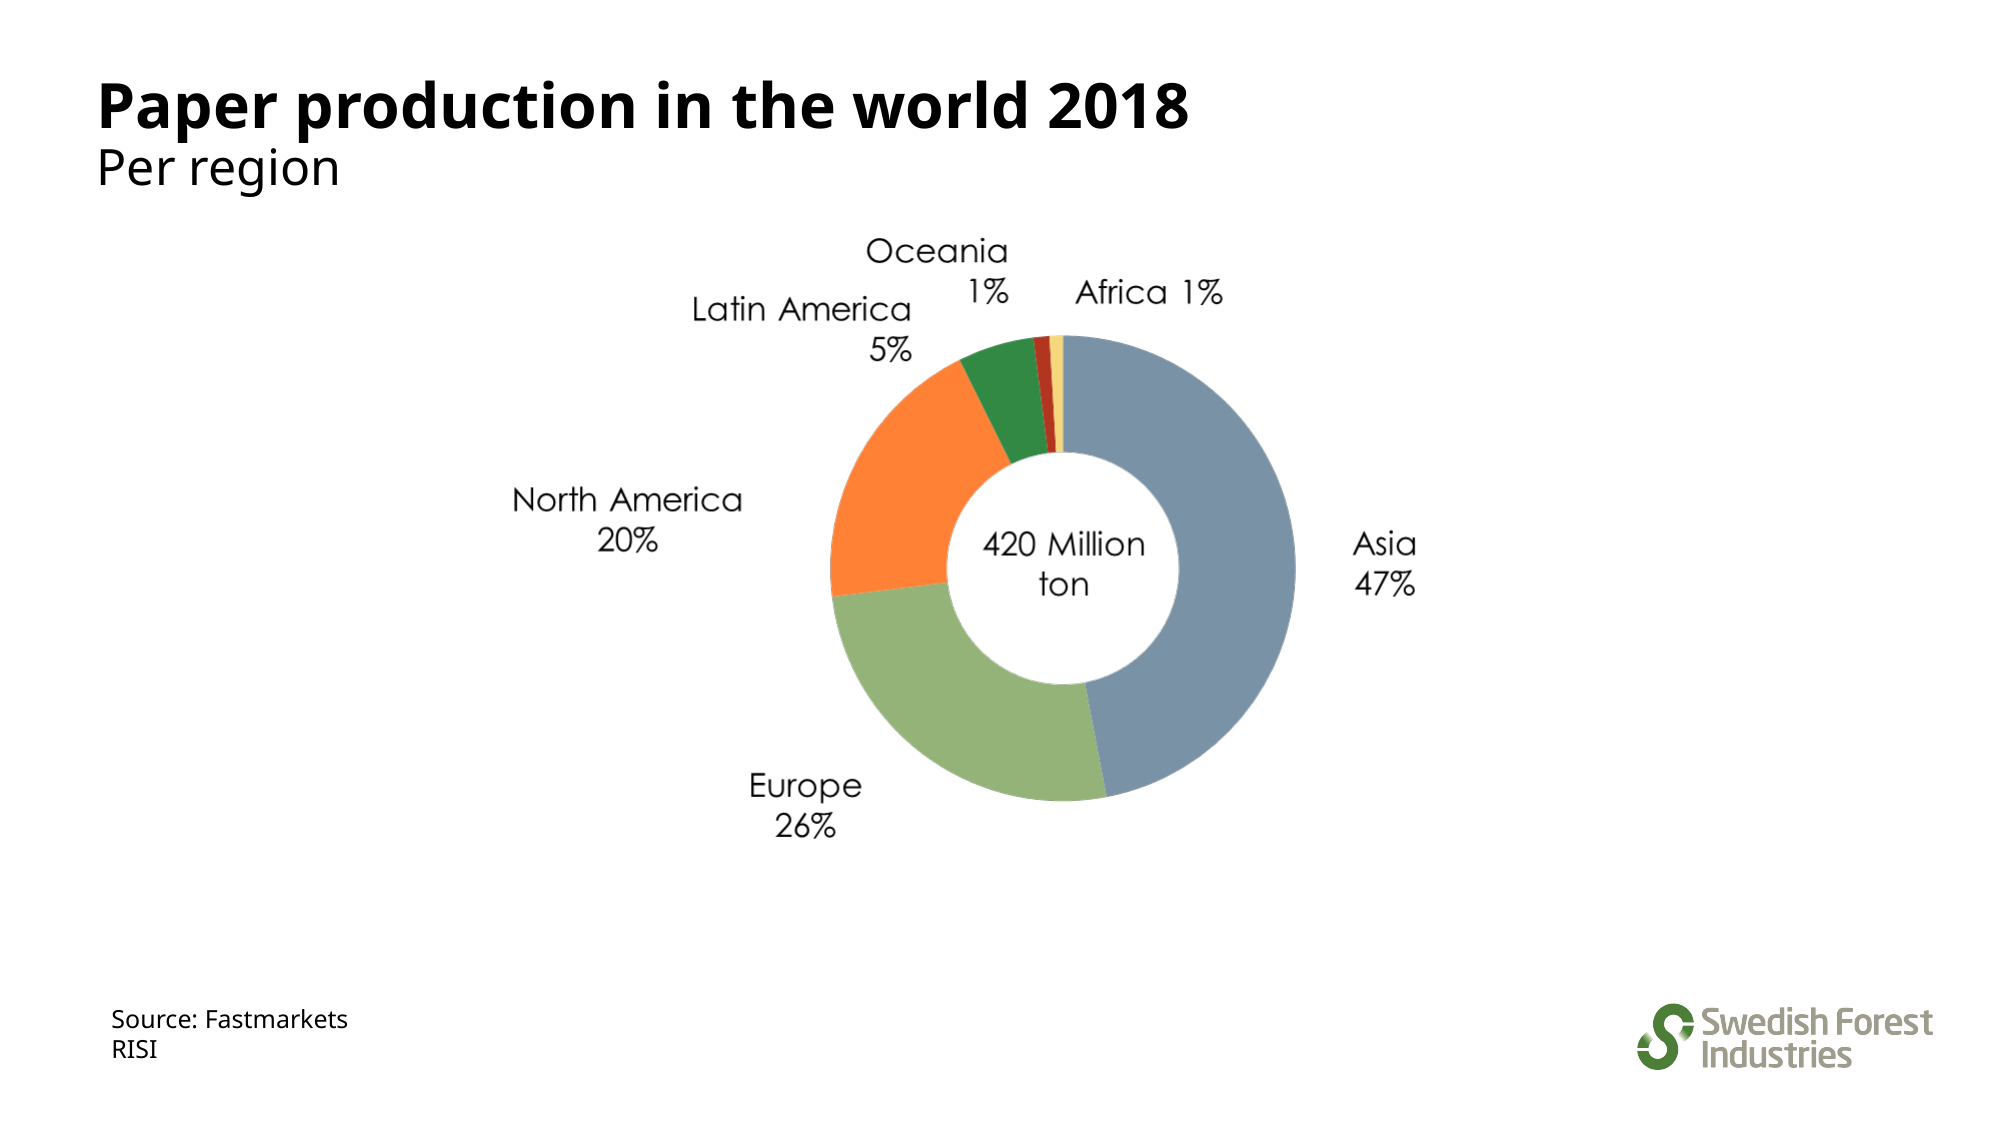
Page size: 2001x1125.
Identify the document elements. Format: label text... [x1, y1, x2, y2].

picture [185, 201, 1814, 924]
picture [1637, 1003, 1933, 1070]
title Paper production in the world 2018 Per region [96, 54, 1904, 197]
text_box Source: Fastmarkets RISI [96, 996, 414, 1072]
